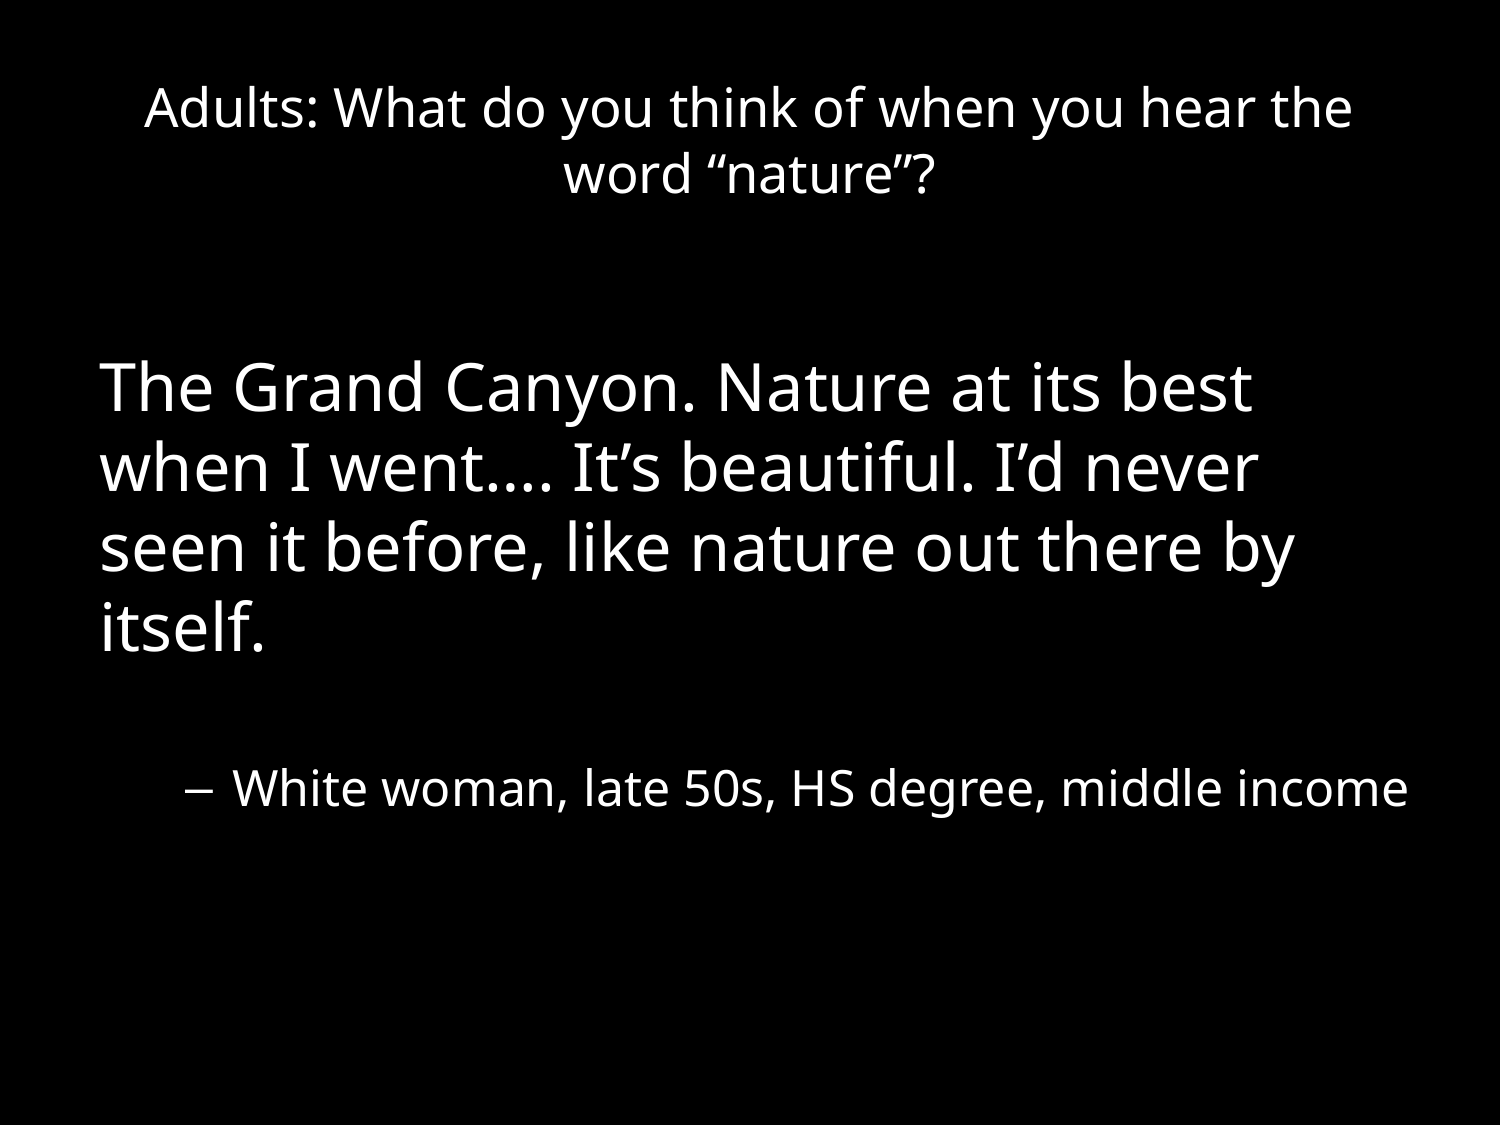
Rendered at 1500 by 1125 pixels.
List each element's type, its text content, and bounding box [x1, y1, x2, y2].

list The Grand Canyon. Nature at its best when I went…. It’s beautiful. I’d never seen it before, like nature out there by itself. White woman, late 50s, HS degree, middle income [75, 337, 1425, 988]
title Adults: What do you think of when you hear the word “nature”? [75, 45, 1425, 233]
